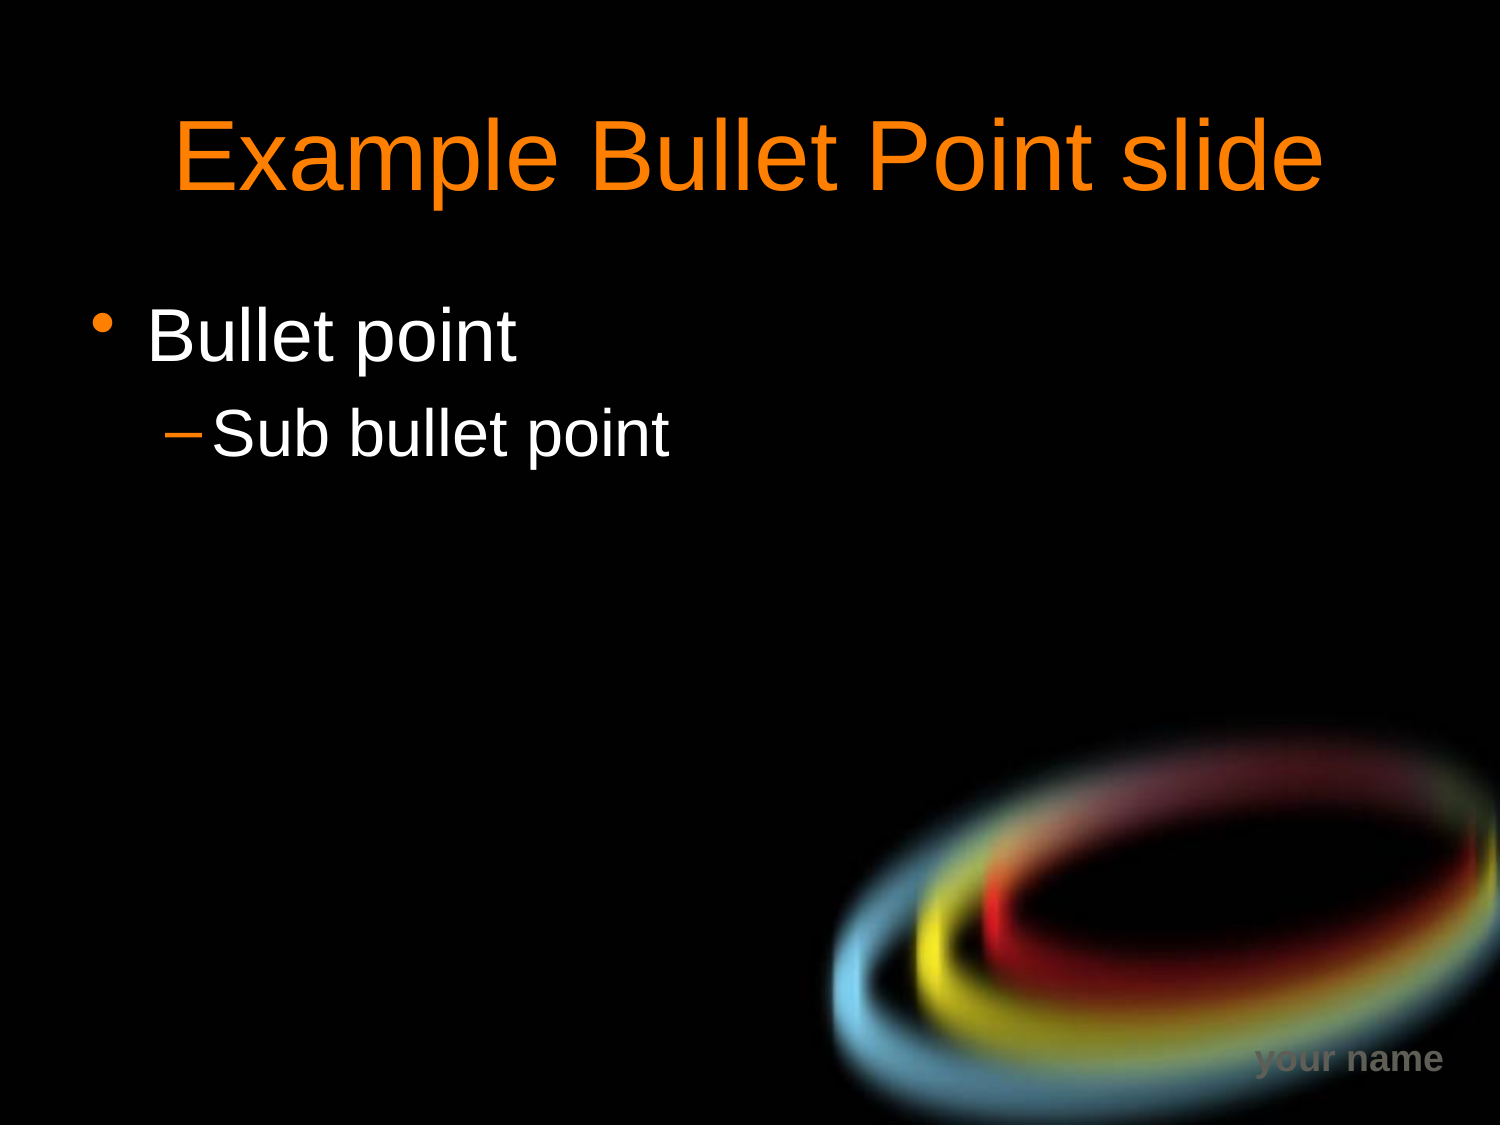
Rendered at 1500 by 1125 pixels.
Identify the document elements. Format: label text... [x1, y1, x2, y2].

picture [0, 0, 1500, 1125]
list Bullet point Sub bullet point [75, 278, 1388, 1005]
title Example Bullet Point slide [75, 45, 1425, 256]
